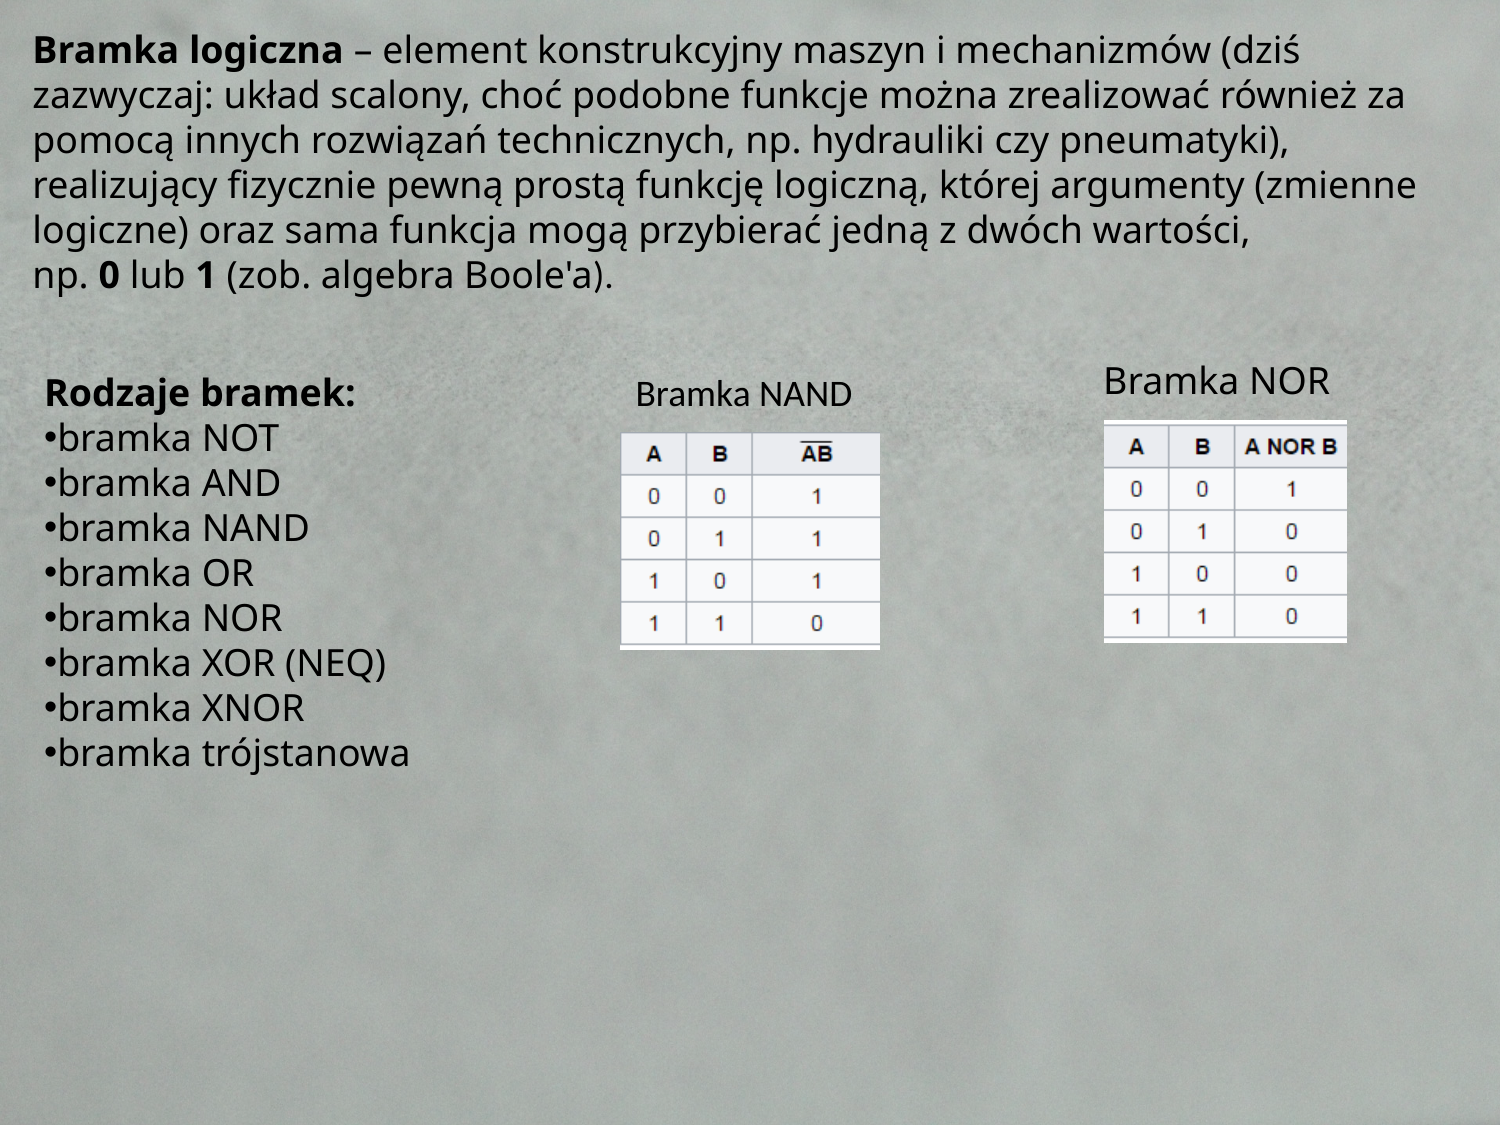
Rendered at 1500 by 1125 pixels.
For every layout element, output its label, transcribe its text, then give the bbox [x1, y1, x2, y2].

text_box Bramka NAND [584, 361, 904, 422]
picture [619, 432, 880, 650]
text_box Bramka NOR [1057, 349, 1377, 410]
text_box Bramka logiczna – element konstrukcyjny maszyn i mechanizmów (dziś zazwyczaj: układ scalony, choć podobne funkcje można zrealizować również za pomocą innych rozwiązań technicznych, np. hydrauliki czy pneumatyki), realizujący fizycznie pewną prostą funkcję logiczną, której argumenty (zmienne logiczne) oraz sama funkcja mogą przybierać jedną z dwóch wartości, np. 0 lub 1 (zob. algebra Boole'a). [17, 19, 1483, 304]
text_box Rodzaje bramek: bramka NOT bramka AND bramka NAND bramka OR bramka NOR bramka XOR (NEQ) bramka XNOR bramka trójstanowa [29, 361, 780, 782]
picture [1104, 420, 1347, 643]
